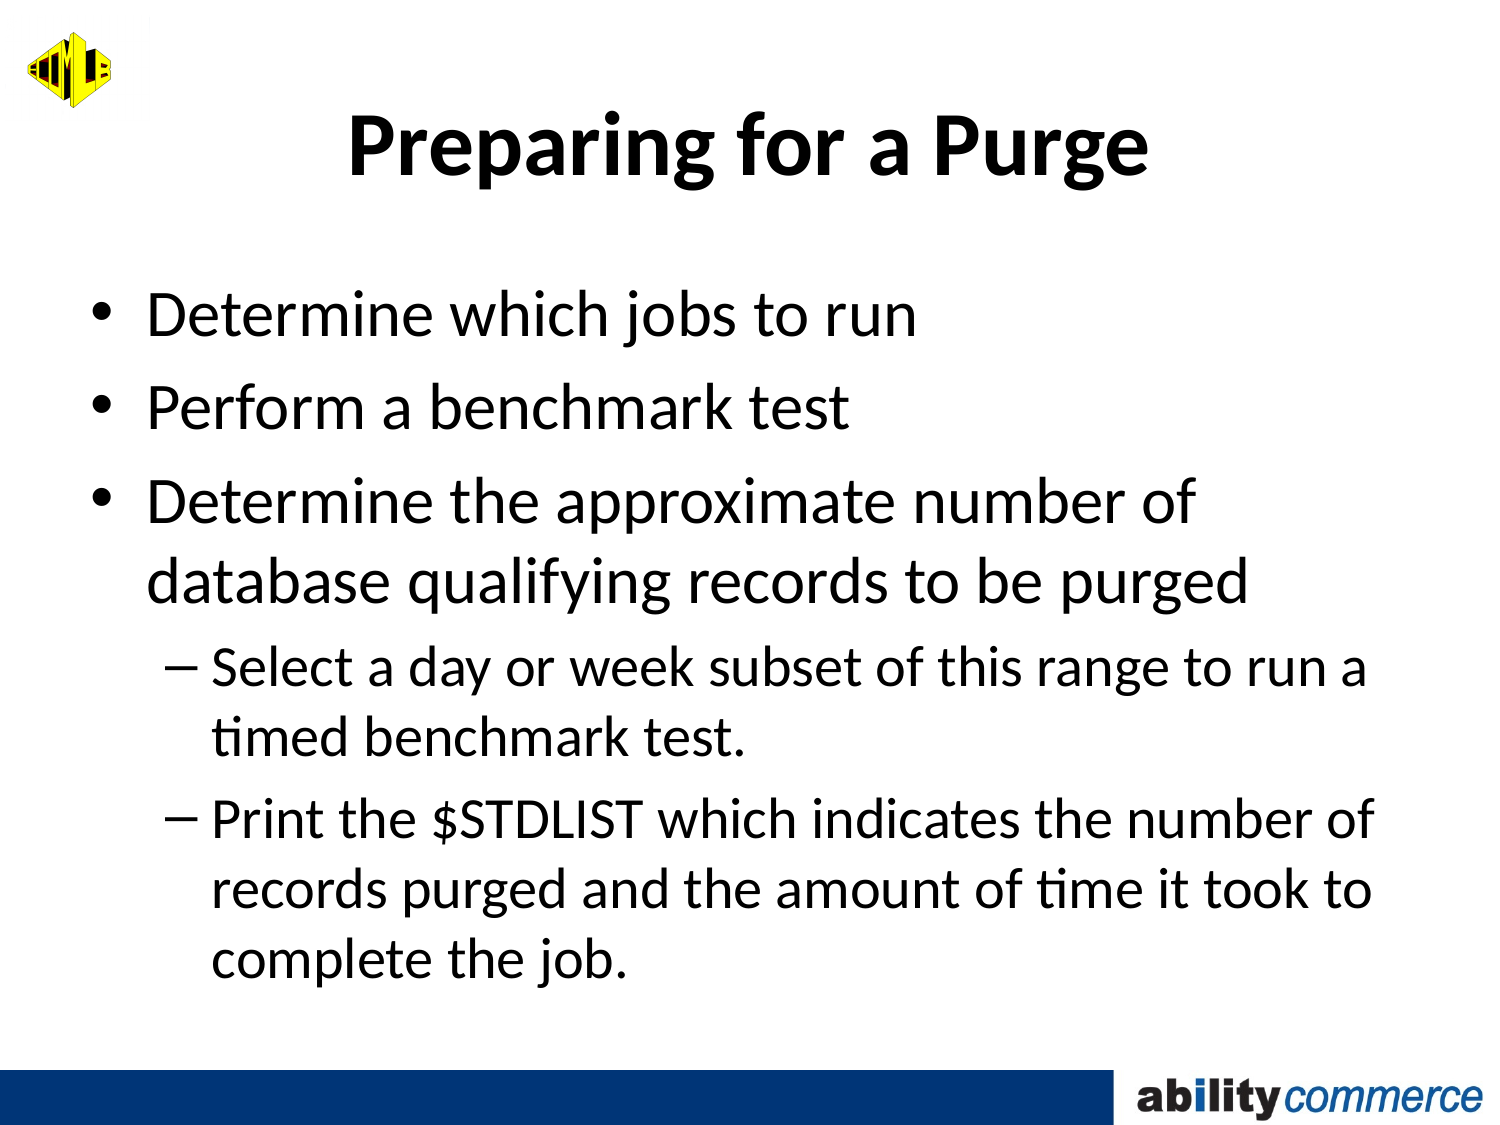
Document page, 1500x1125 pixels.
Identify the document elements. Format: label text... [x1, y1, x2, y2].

picture [5, 15, 151, 121]
list Determine which jobs to run Perform a benchmark test Determine the approximate number of database qualifying records to be purged Select a day or week subset of this range to run a timed benchmark test. Print the $STDLIST which indicates the number of records purged and the amount of time it took to complete the job. [75, 262, 1425, 1005]
picture [0, 1070, 1500, 1125]
title Preparing for a Purge [75, 45, 1425, 233]
